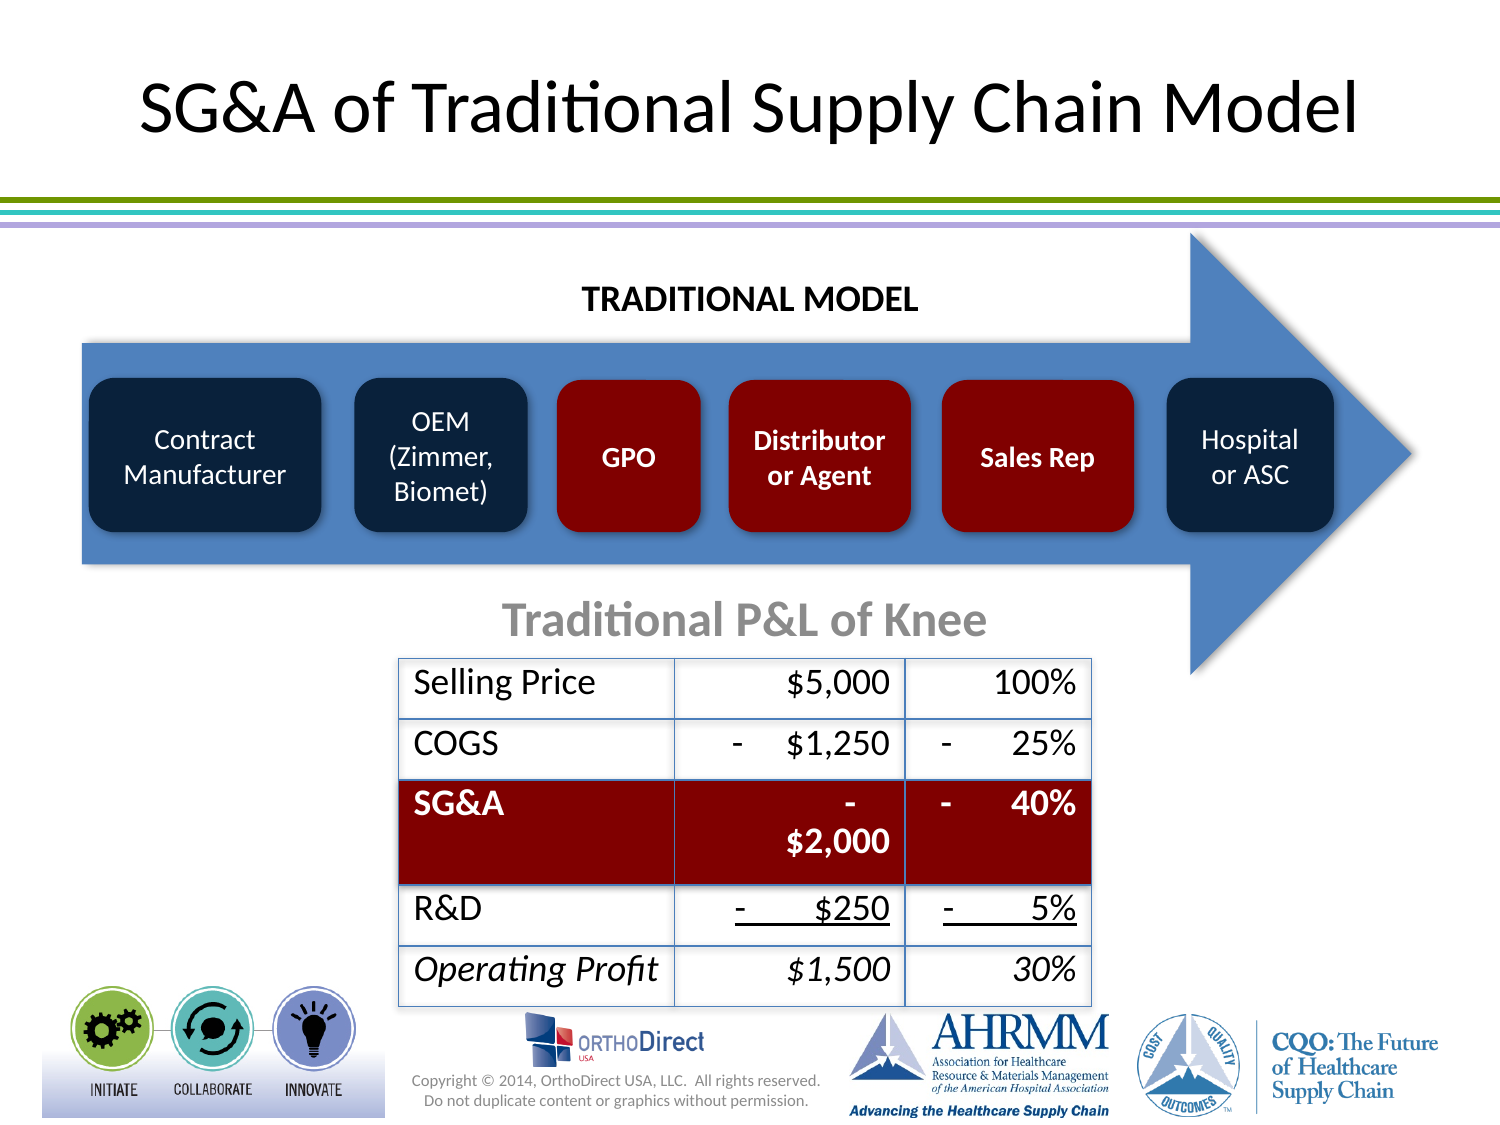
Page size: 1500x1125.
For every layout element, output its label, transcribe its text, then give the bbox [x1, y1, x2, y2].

table_cell - $2,000 [675, 781, 904, 884]
picture [1137, 1014, 1438, 1117]
title SG&A of Traditional Supply Chain Model [0, 24, 1500, 180]
table_header 100% [906, 685, 1091, 718]
table_cell - 5% [906, 886, 1091, 945]
table_cell R&D [399, 886, 674, 945]
table_header $5,000 [675, 685, 904, 718]
table_cell SG&A [399, 781, 674, 884]
picture [849, 1013, 1109, 1118]
table_cell COGS [399, 720, 674, 779]
picture [524, 1012, 704, 1067]
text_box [81, 232, 1412, 676]
table_header Selling Price [399, 685, 674, 718]
table_cell - $1,250 [675, 720, 904, 779]
table_cell - 25% [906, 720, 1091, 779]
picture [42, 973, 385, 1118]
table_cell - 40% [906, 781, 1091, 884]
text_box Copyright © 2014, OrthoDirect USA, LLC. All rights reserved. Do not duplicate content or graphics without permission. [387, 1059, 850, 1120]
table_cell $1,500 [675, 947, 904, 1006]
table_cell Operating Profit [399, 947, 674, 1006]
table_cell - $250 [675, 886, 904, 945]
table_cell 30% [906, 947, 1091, 1006]
